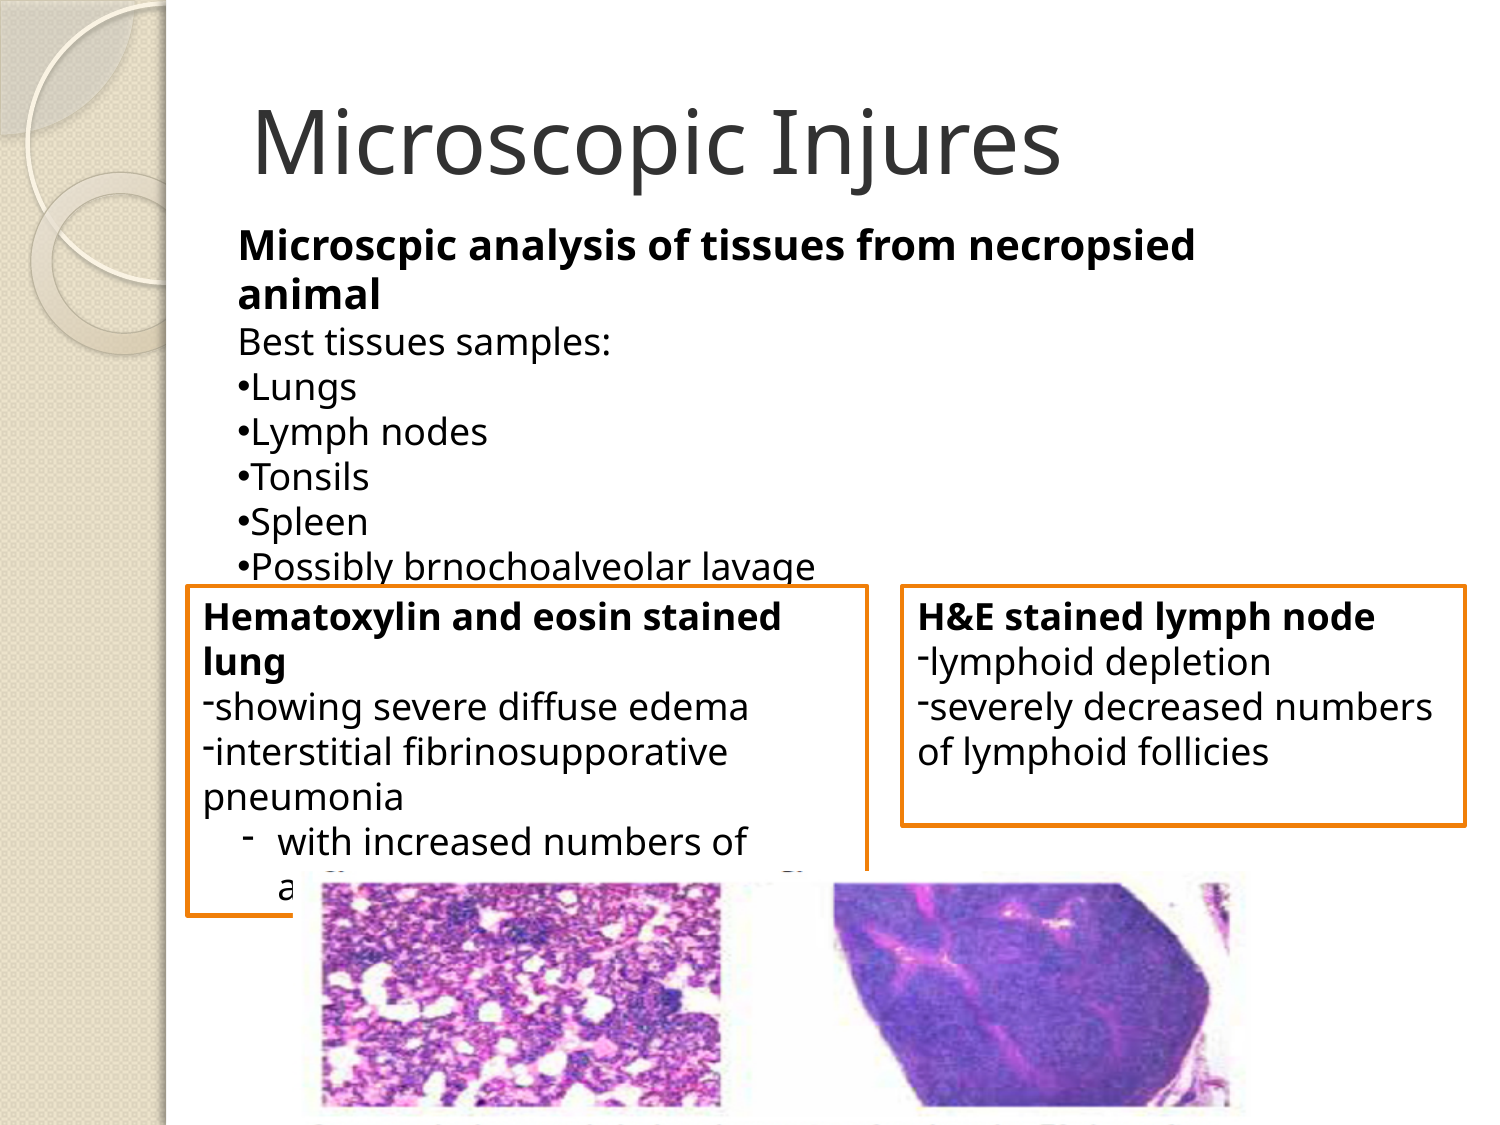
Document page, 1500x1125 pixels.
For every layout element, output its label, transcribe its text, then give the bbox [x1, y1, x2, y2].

text_box Hematoxylin and eosin stained lung showing severe diffuse edema interstitial fibrinosupporative pneumonia with increased numbers of alveolar macrophage [185, 584, 869, 918]
title Microscopic Injures [235, 45, 1466, 233]
text_box H&E stained lymph node lymphoid depletion severely decreased numbers of lymphoid follicies [900, 584, 1467, 828]
picture [292, 871, 1337, 1125]
text_box Microscpic analysis of tissues from necropsied animal Best tissues samples: Lungs Lymph nodes Tonsils Spleen Possibly brnochoalveolar lavage [222, 210, 1336, 596]
